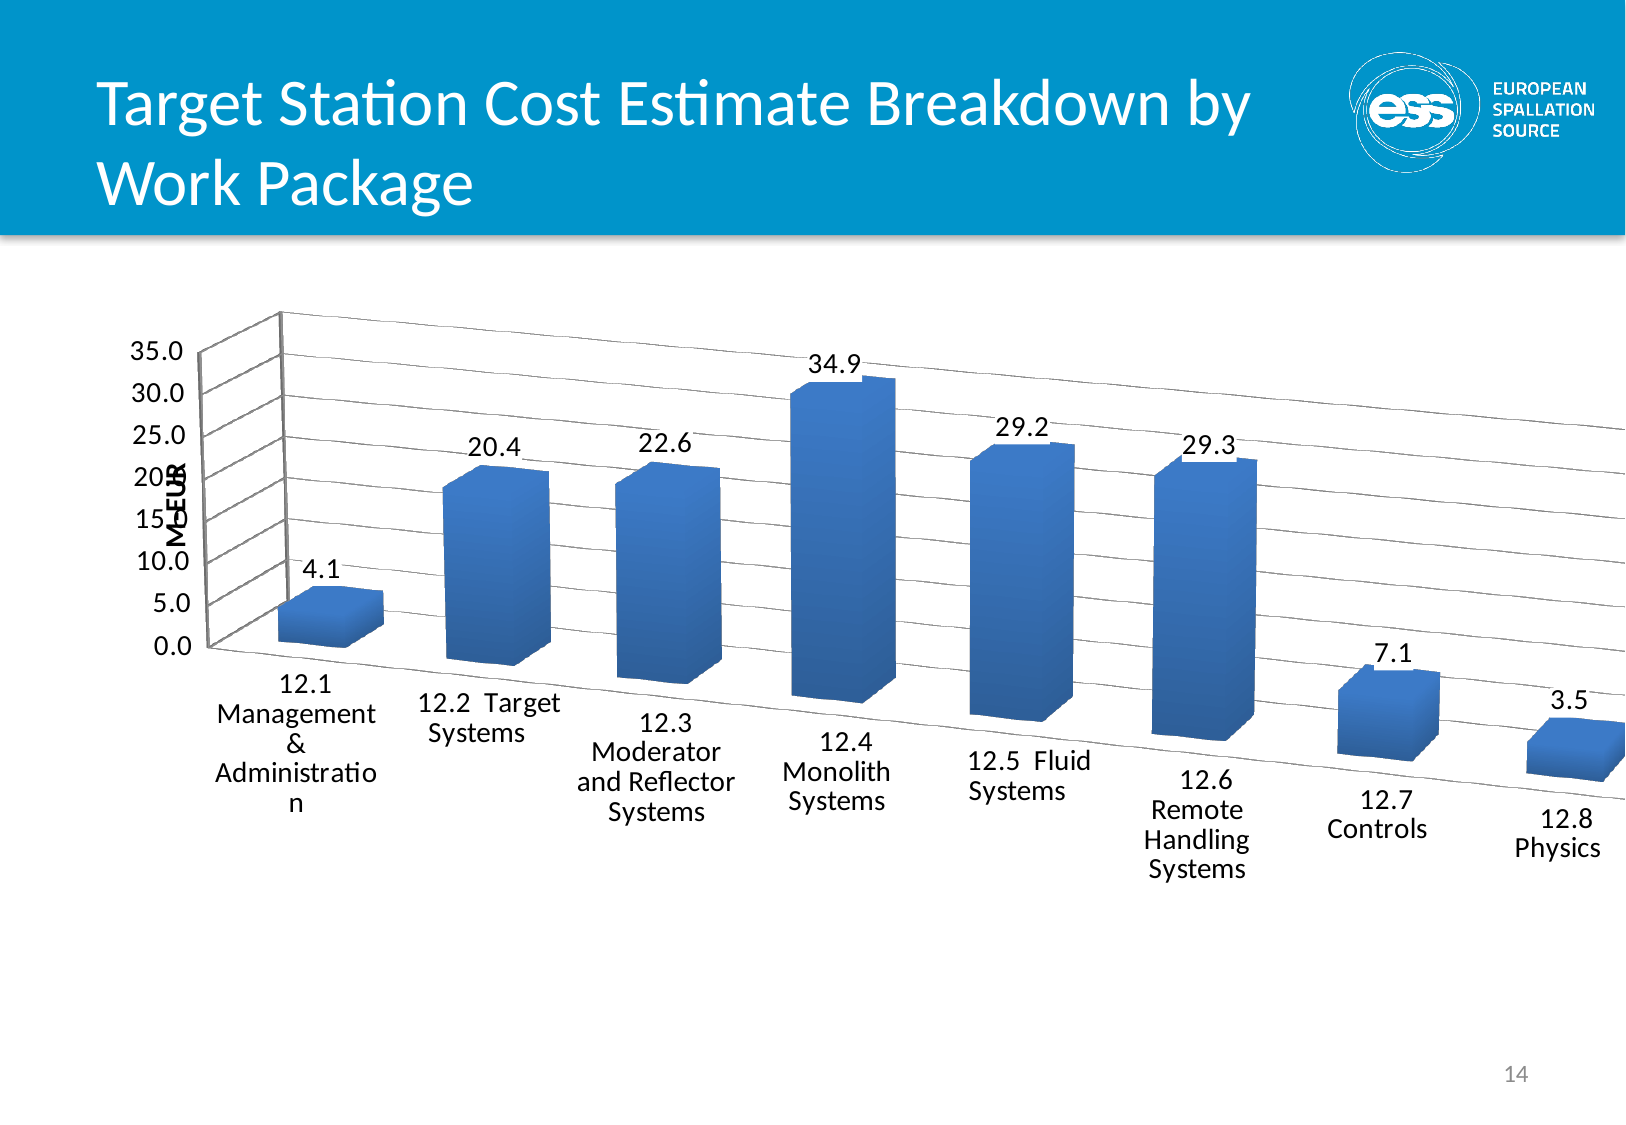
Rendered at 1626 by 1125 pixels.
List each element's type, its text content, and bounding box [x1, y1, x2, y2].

picture [1553, 83, 1560, 94]
picture [1517, 83, 1524, 94]
picture [1527, 104, 1533, 115]
picture [1507, 83, 1513, 94]
picture [1505, 104, 1510, 115]
picture [1542, 83, 1548, 94]
chart [0, 160, 1625, 1125]
picture [1556, 104, 1564, 115]
picture [1370, 94, 1454, 127]
picture [1530, 125, 1538, 136]
picture [1541, 125, 1548, 134]
picture [1585, 104, 1589, 115]
picture [1531, 83, 1538, 92]
picture [1537, 104, 1542, 115]
picture [1545, 107, 1554, 115]
picture [1515, 109, 1524, 115]
title Target Station Cost Estimate Breakdown by Work Package [81, 45, 1350, 158]
